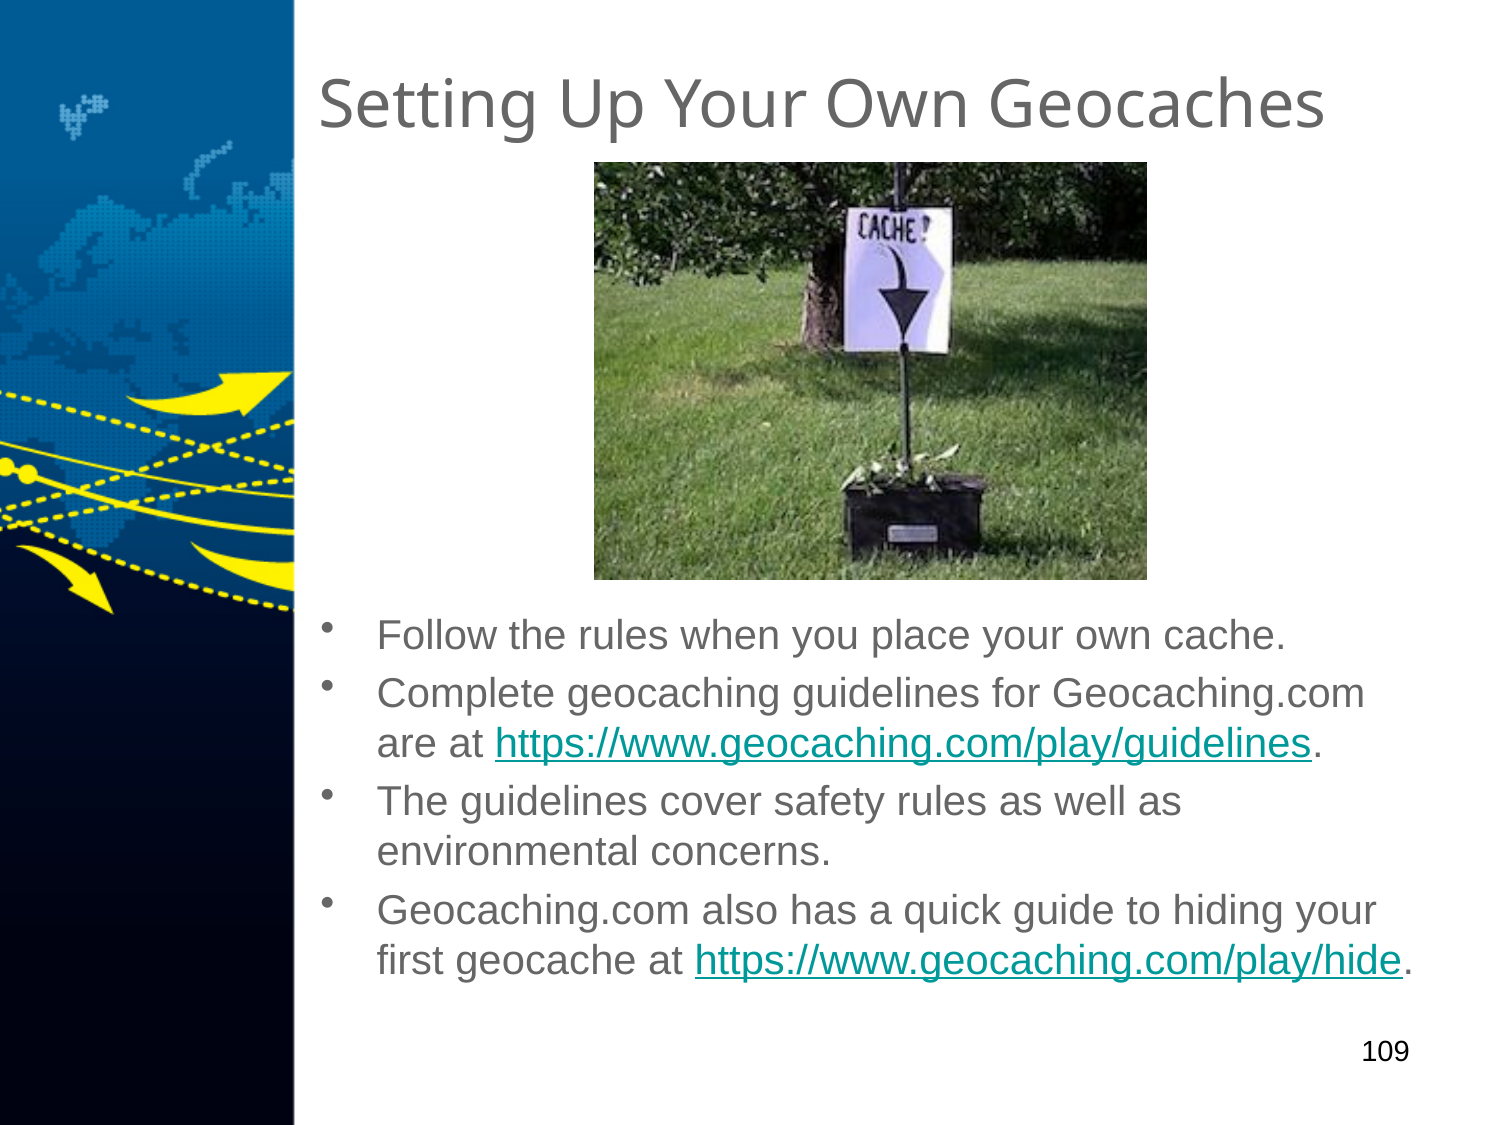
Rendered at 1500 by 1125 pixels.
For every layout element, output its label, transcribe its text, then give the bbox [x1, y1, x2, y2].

list Follow the rules when you place your own cache. Complete geocaching guidelines for Geocaching.com are at https://www.geocaching.com/play/guidelines. The guidelines cover safety rules as well as environmental concerns. Geocaching.com also has a quick guide to hiding your first geocache at https://www.geocaching.com/play/hide. [305, 600, 1442, 1043]
picture [0, 0, 1500, 1125]
slide_number 109 [1074, 1024, 1425, 1103]
title Setting Up Your Own Geocaches [303, 6, 1438, 195]
